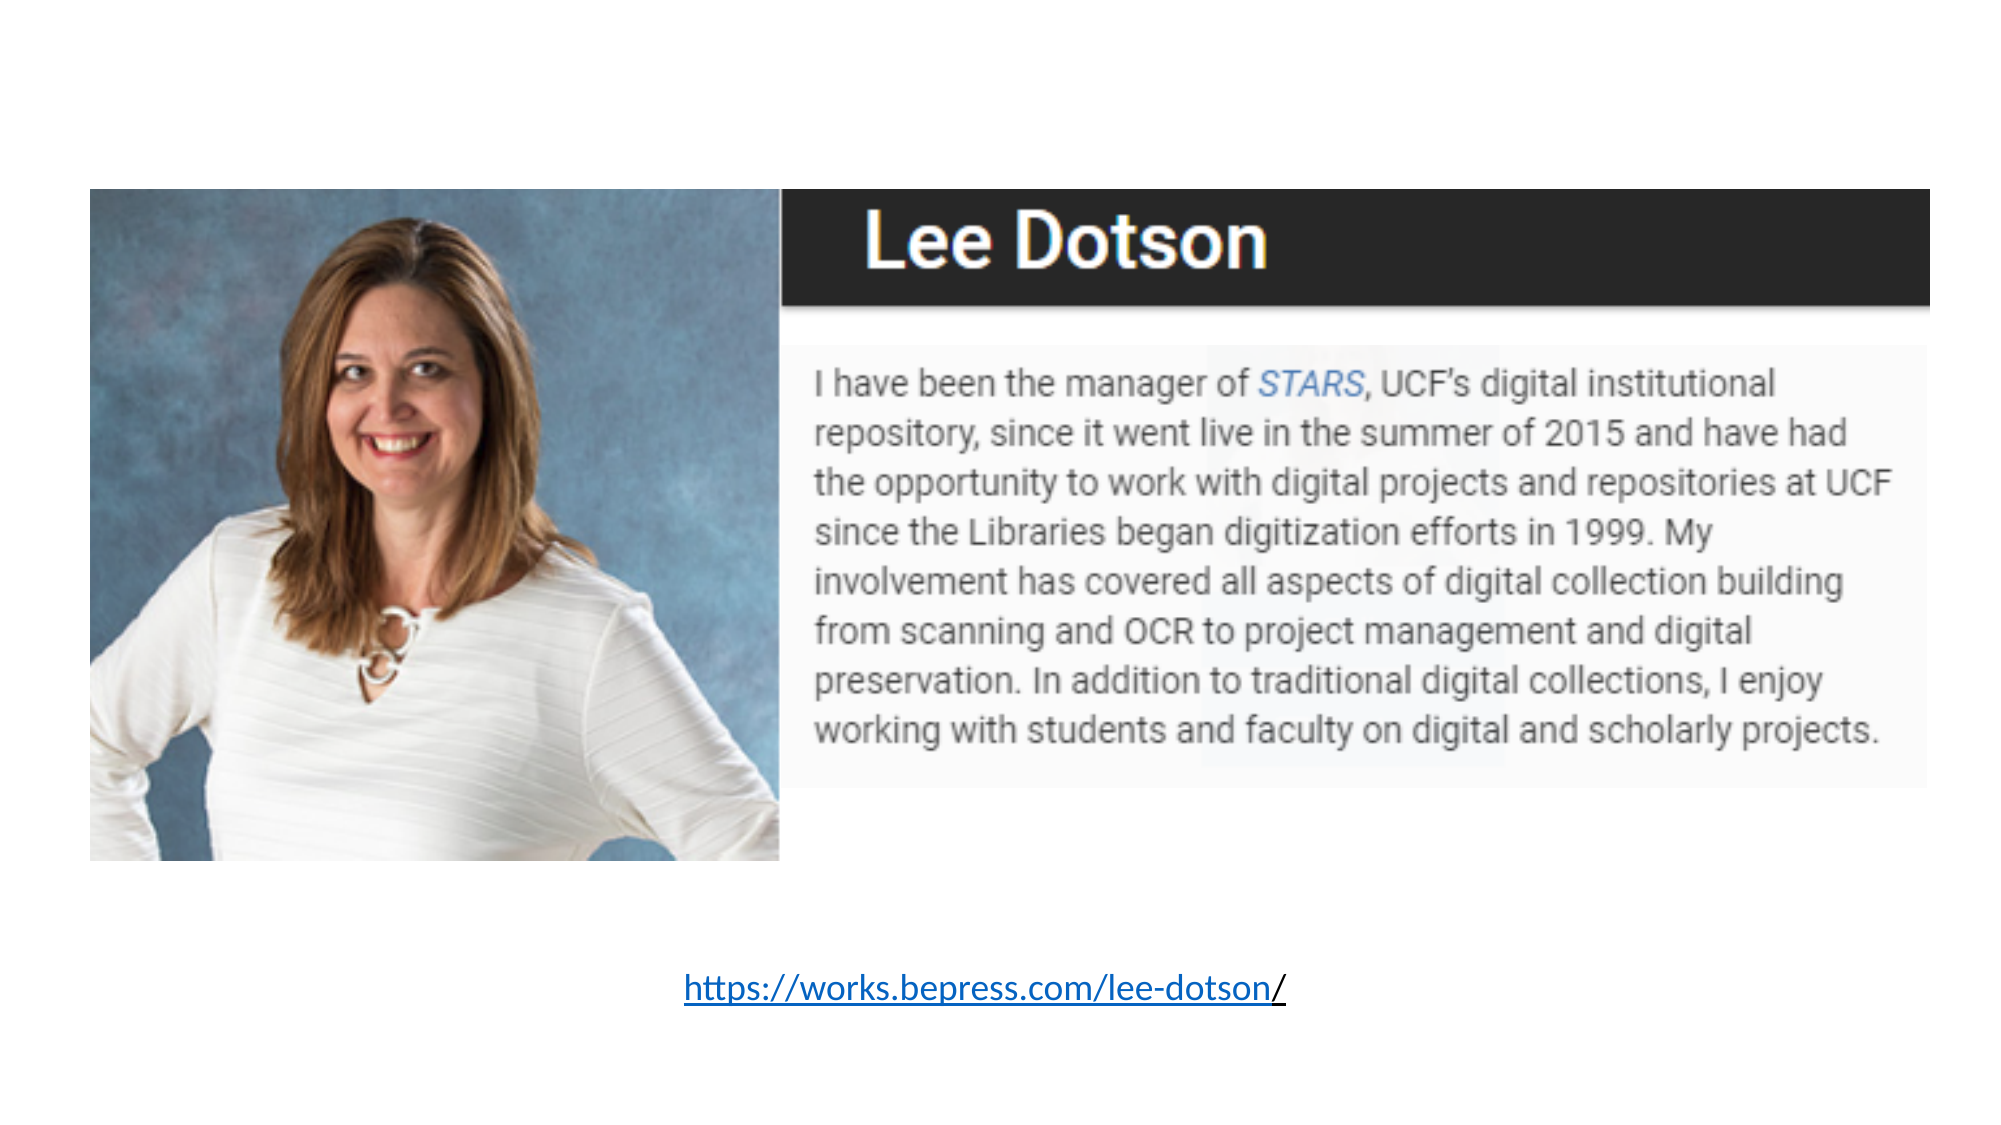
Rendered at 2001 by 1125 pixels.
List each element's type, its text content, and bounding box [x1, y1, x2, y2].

text_box https://works.bepress.com/lee-dotson/ [668, 955, 1310, 1016]
picture [90, 189, 1930, 861]
